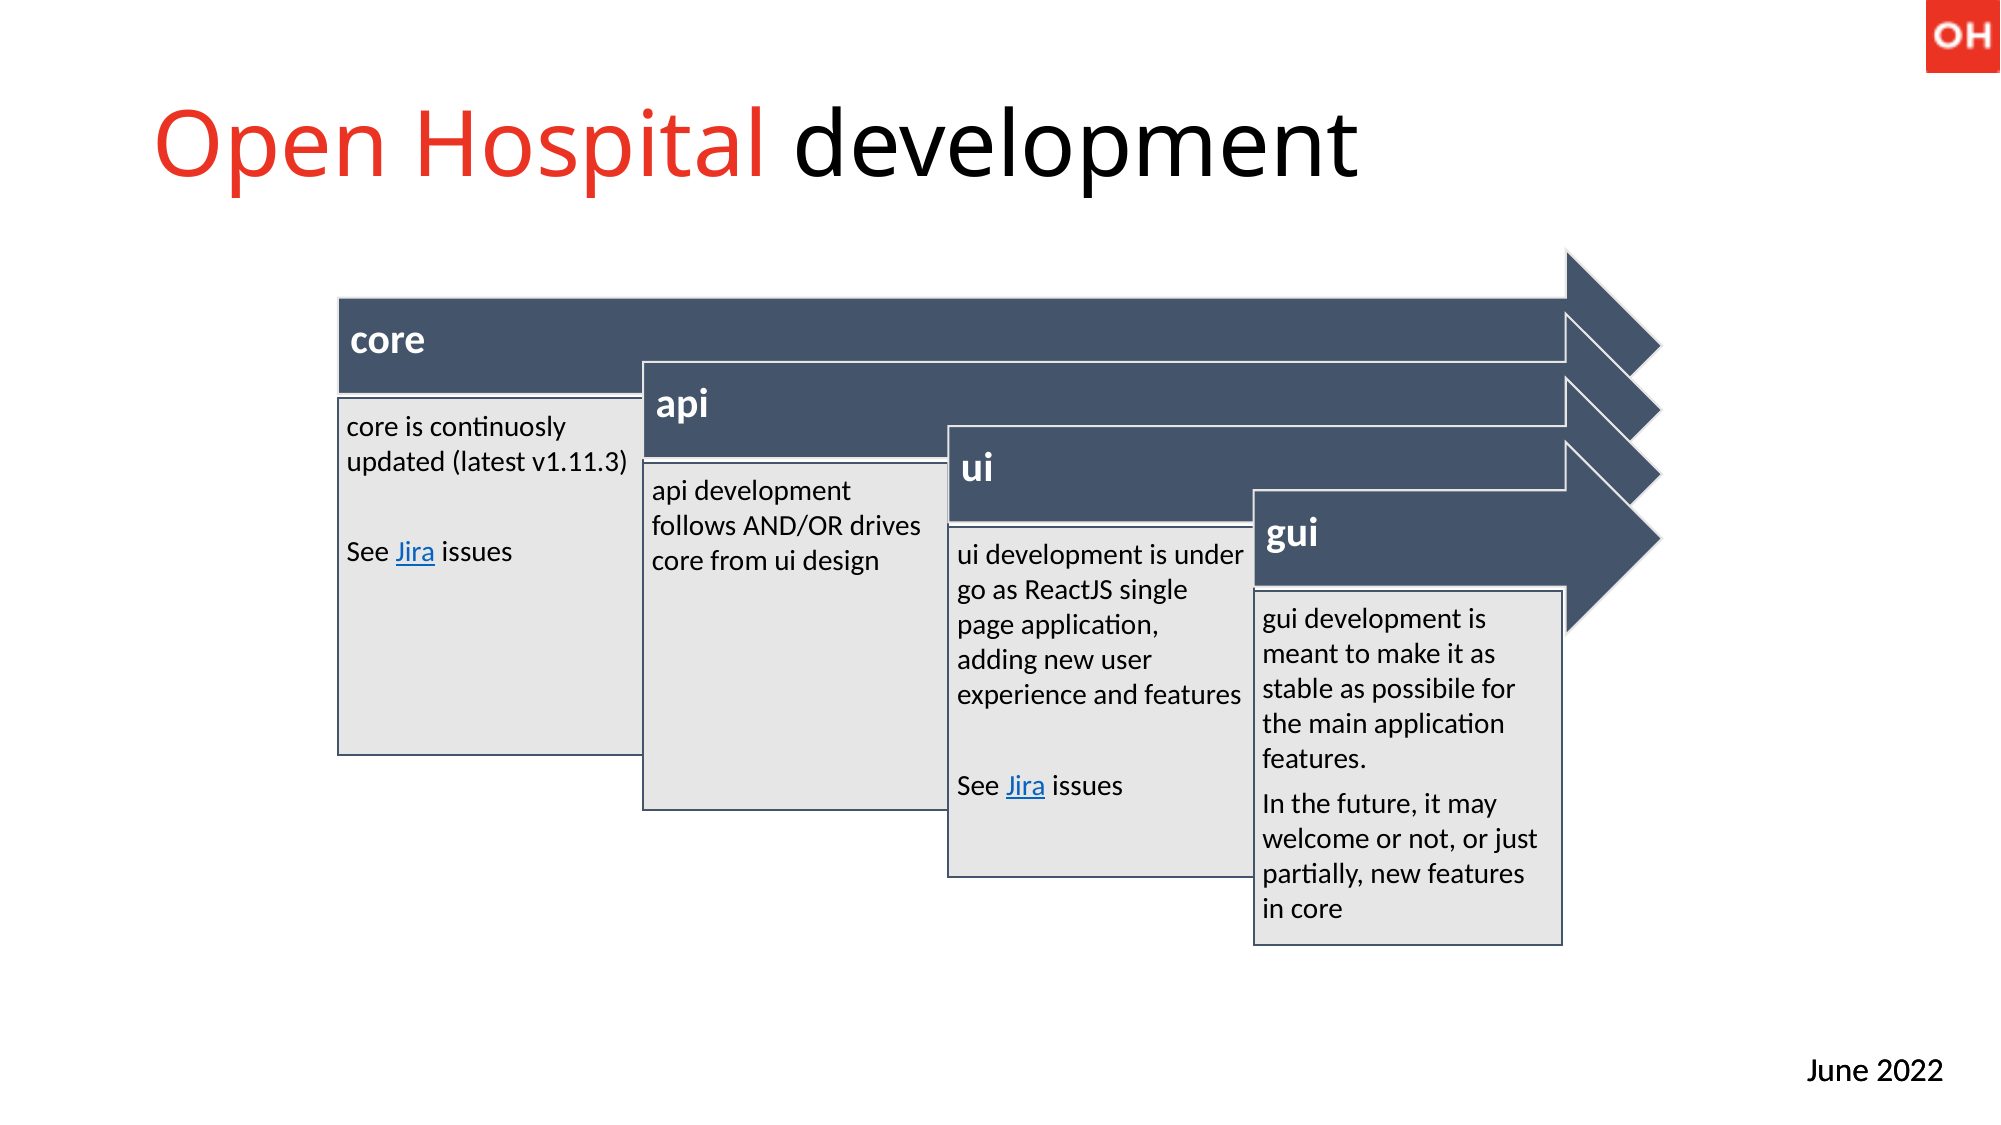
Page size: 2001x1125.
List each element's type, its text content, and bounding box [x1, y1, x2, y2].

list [137, 243, 1863, 952]
text_box June 2022 [1792, 1040, 1959, 1095]
picture [1926, 0, 2000, 74]
title Open Hospital development [137, 38, 1863, 243]
